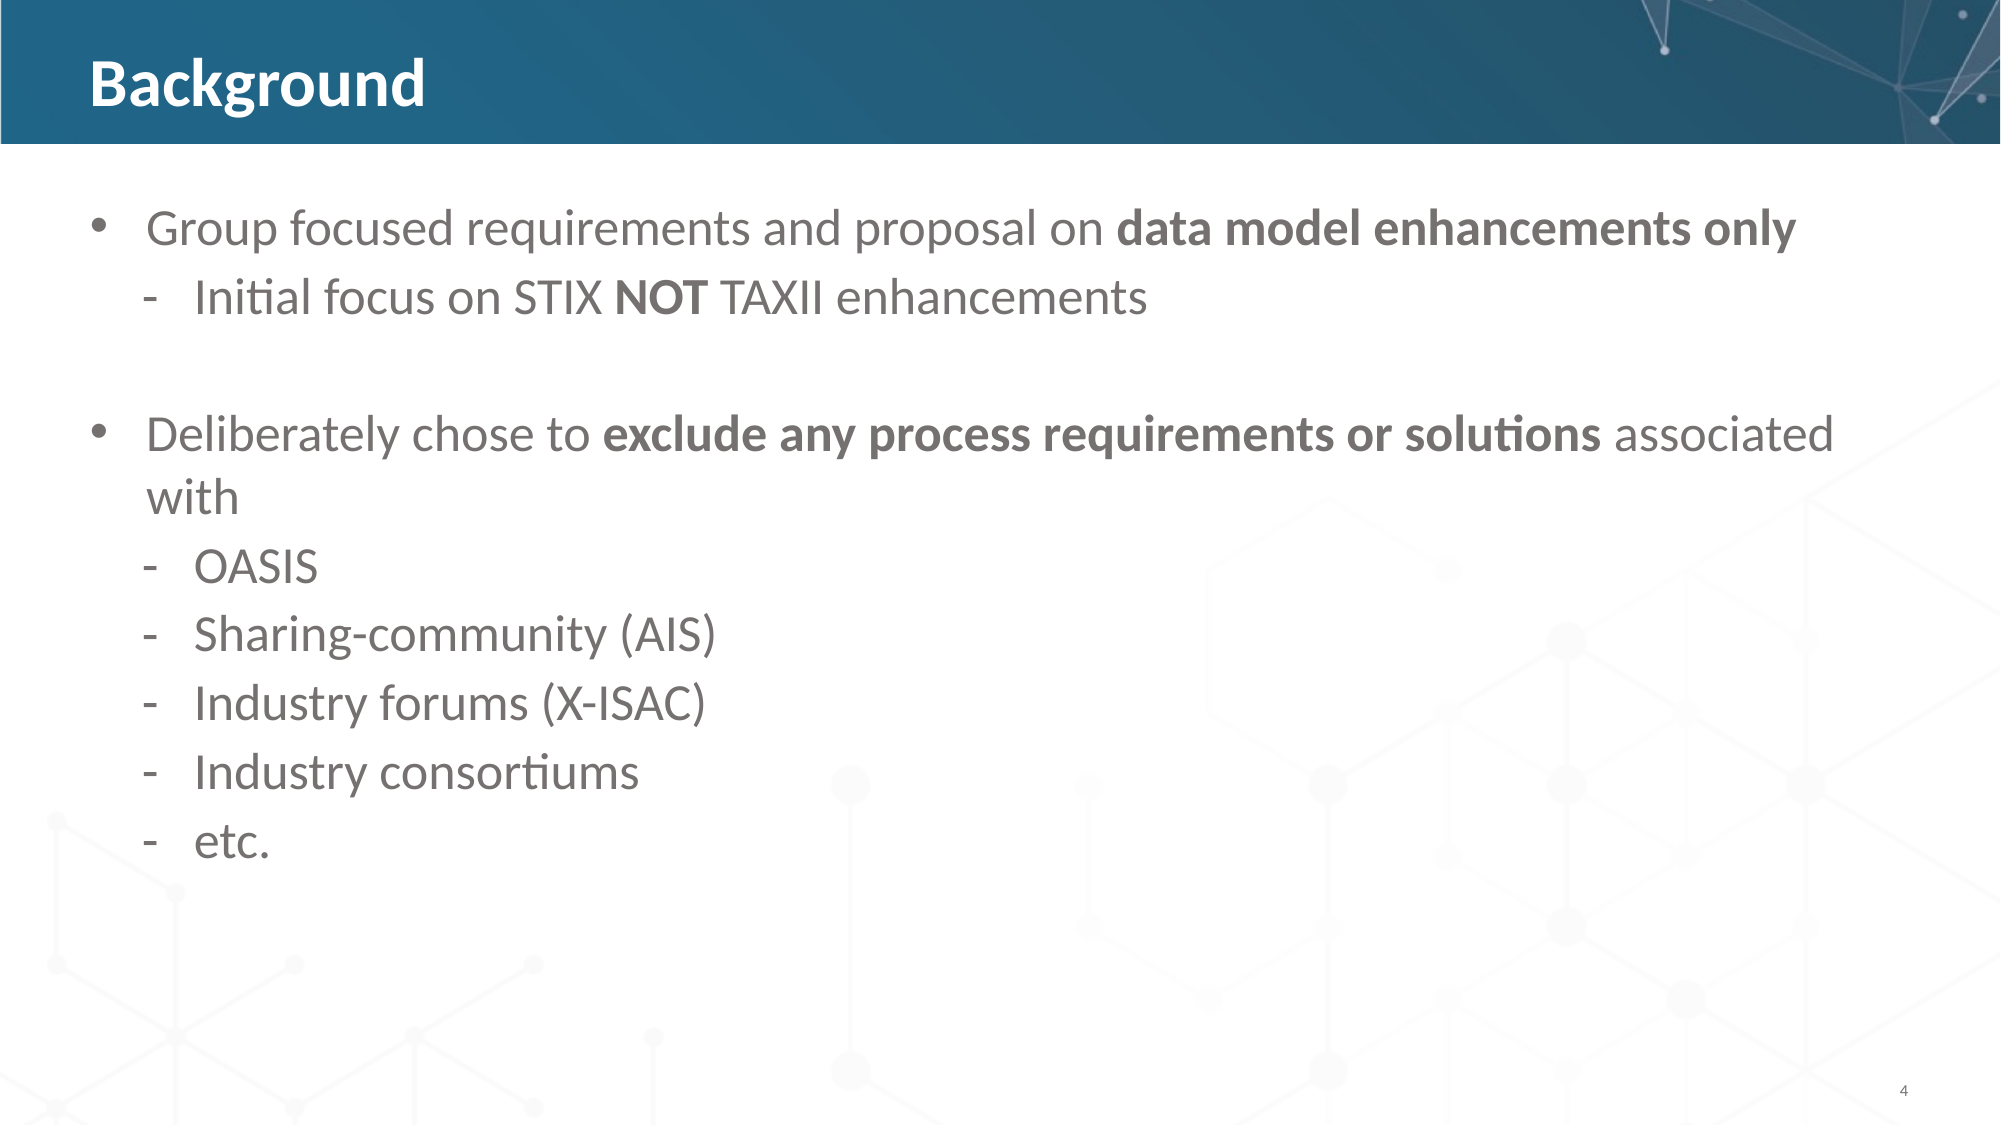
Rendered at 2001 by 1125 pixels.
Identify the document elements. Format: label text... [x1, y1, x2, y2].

text_box Background [75, 11, 1911, 137]
picture [2, 0, 2001, 144]
text_box Group focused requirements and proposal on data model enhancements only Initial focus on STIX NOT TAXII enhancements Deliberately chose to exclude any process requirements or solutions associated with OASIS Sharing-community (AIS) Industry forums (X-ISAC) Industry consortiums etc. [75, 186, 1911, 1040]
